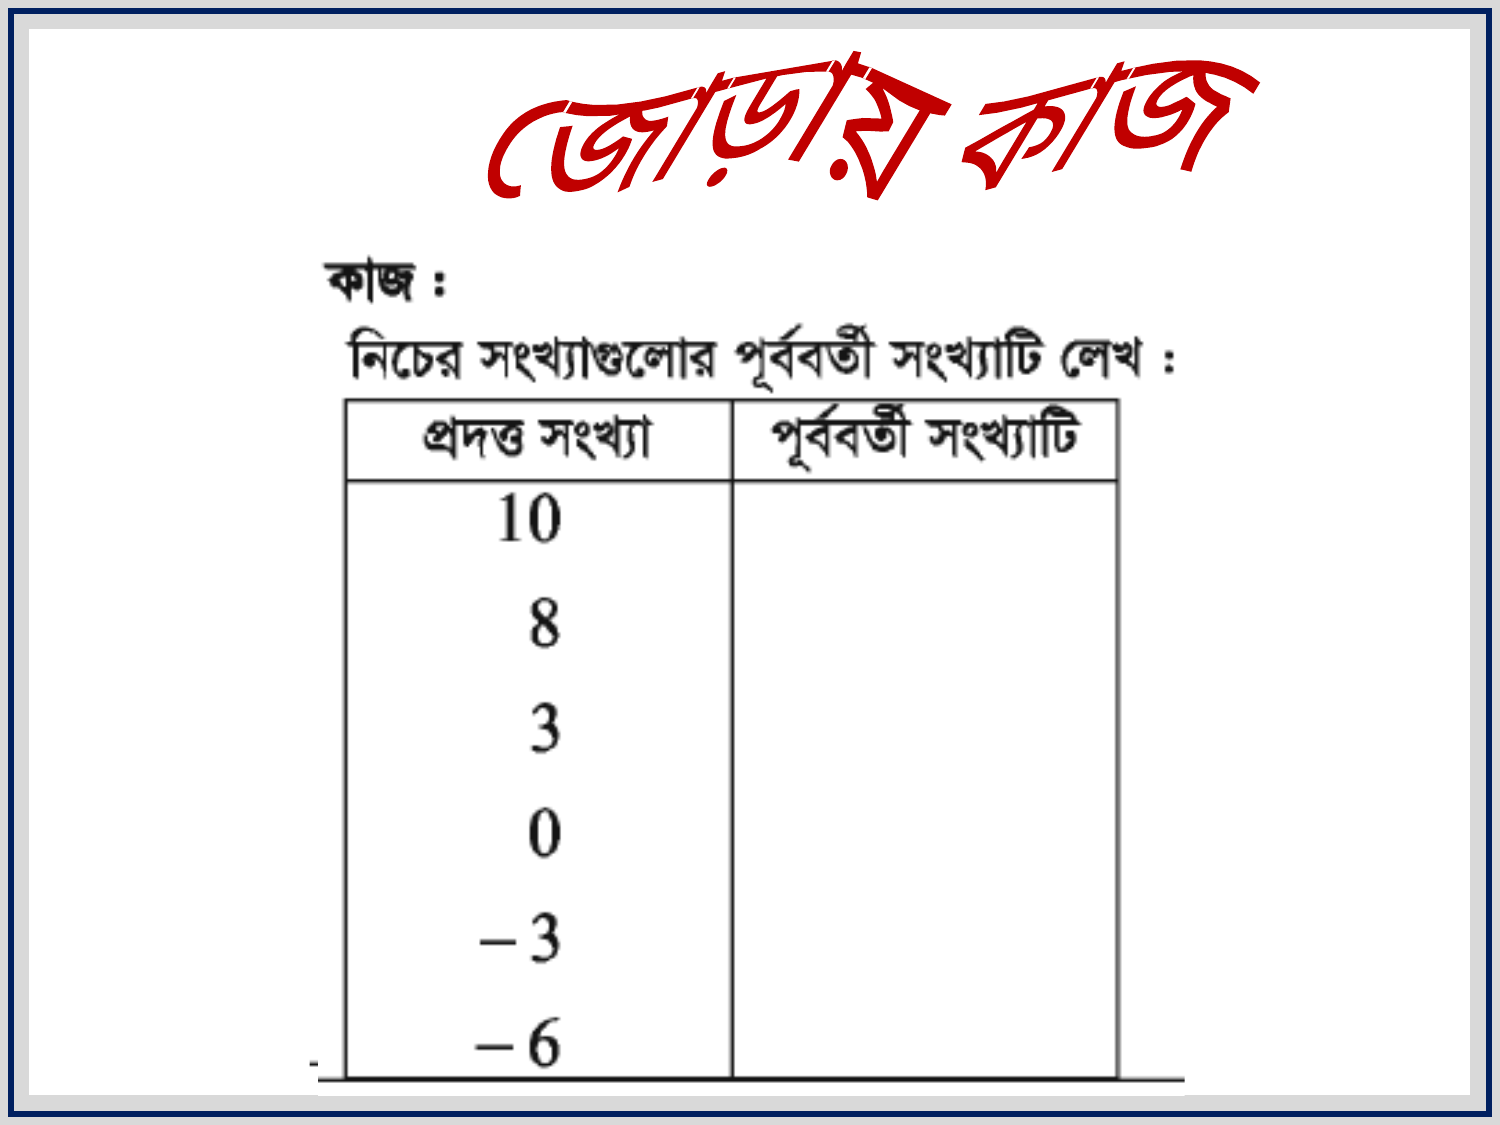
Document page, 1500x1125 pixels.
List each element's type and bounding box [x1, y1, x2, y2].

picture [309, 253, 1185, 1096]
